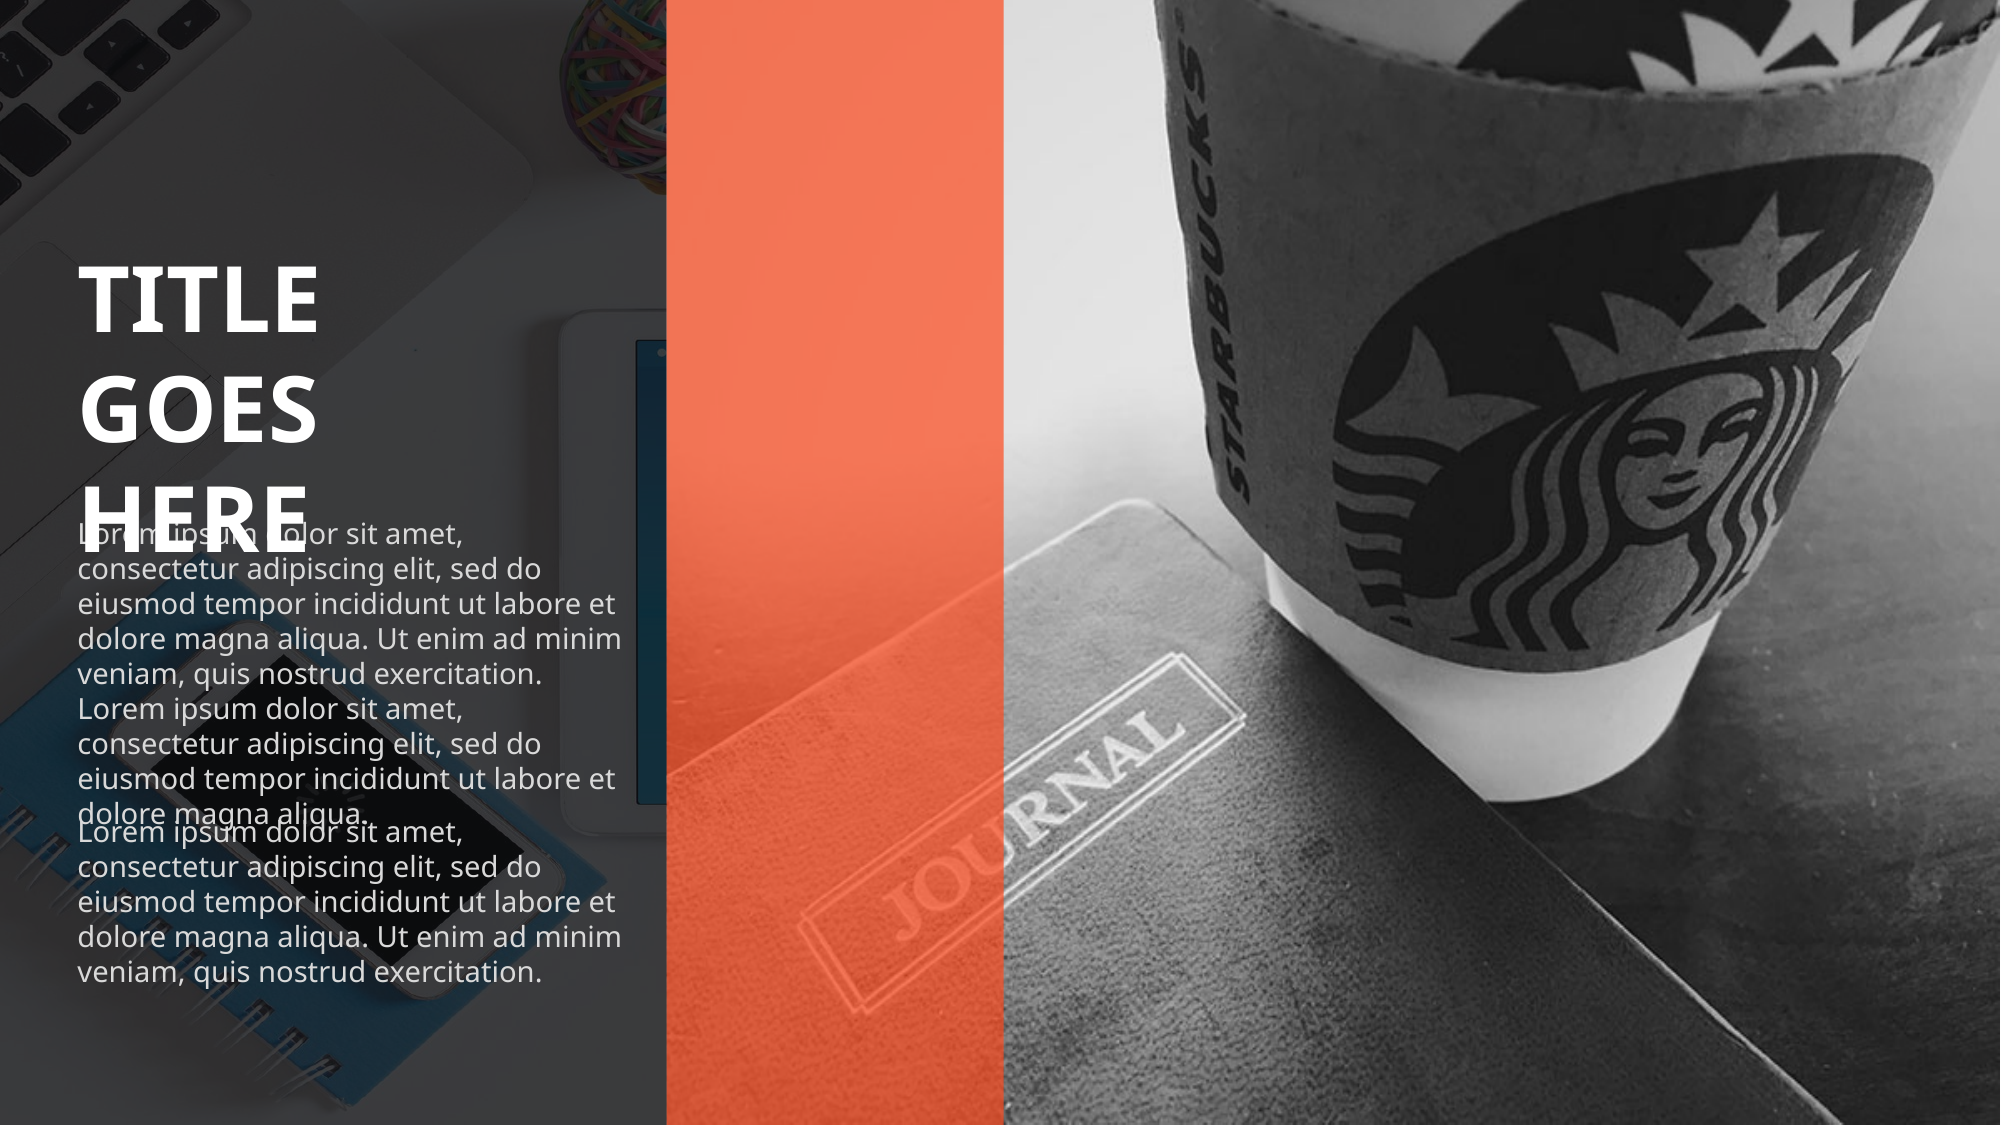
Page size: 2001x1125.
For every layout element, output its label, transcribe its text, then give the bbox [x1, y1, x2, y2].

text_box Lorem ipsum dolor sit amet, consectetur adipiscing elit, sed do eiusmod tempor incididunt ut labore et dolore magna aliqua. Ut enim ad minim veniam, quis nostrud exercitation. [62, 805, 643, 996]
text_box TITLE GOES HERE [62, 233, 549, 578]
text_box Lorem ipsum dolor sit amet, consectetur adipiscing elit, sed do eiusmod tempor incididunt ut labore et dolore magna aliqua. Ut enim ad minim veniam, quis nostrud exercitation. Lorem ipsum dolor sit amet, consectetur adipiscing elit, sed do eiusmod tempor incididunt ut labore et dolore magna aliqua. [62, 507, 643, 805]
text_box [1005, 0, 2000, 1125]
text_box [666, 0, 1005, 1125]
